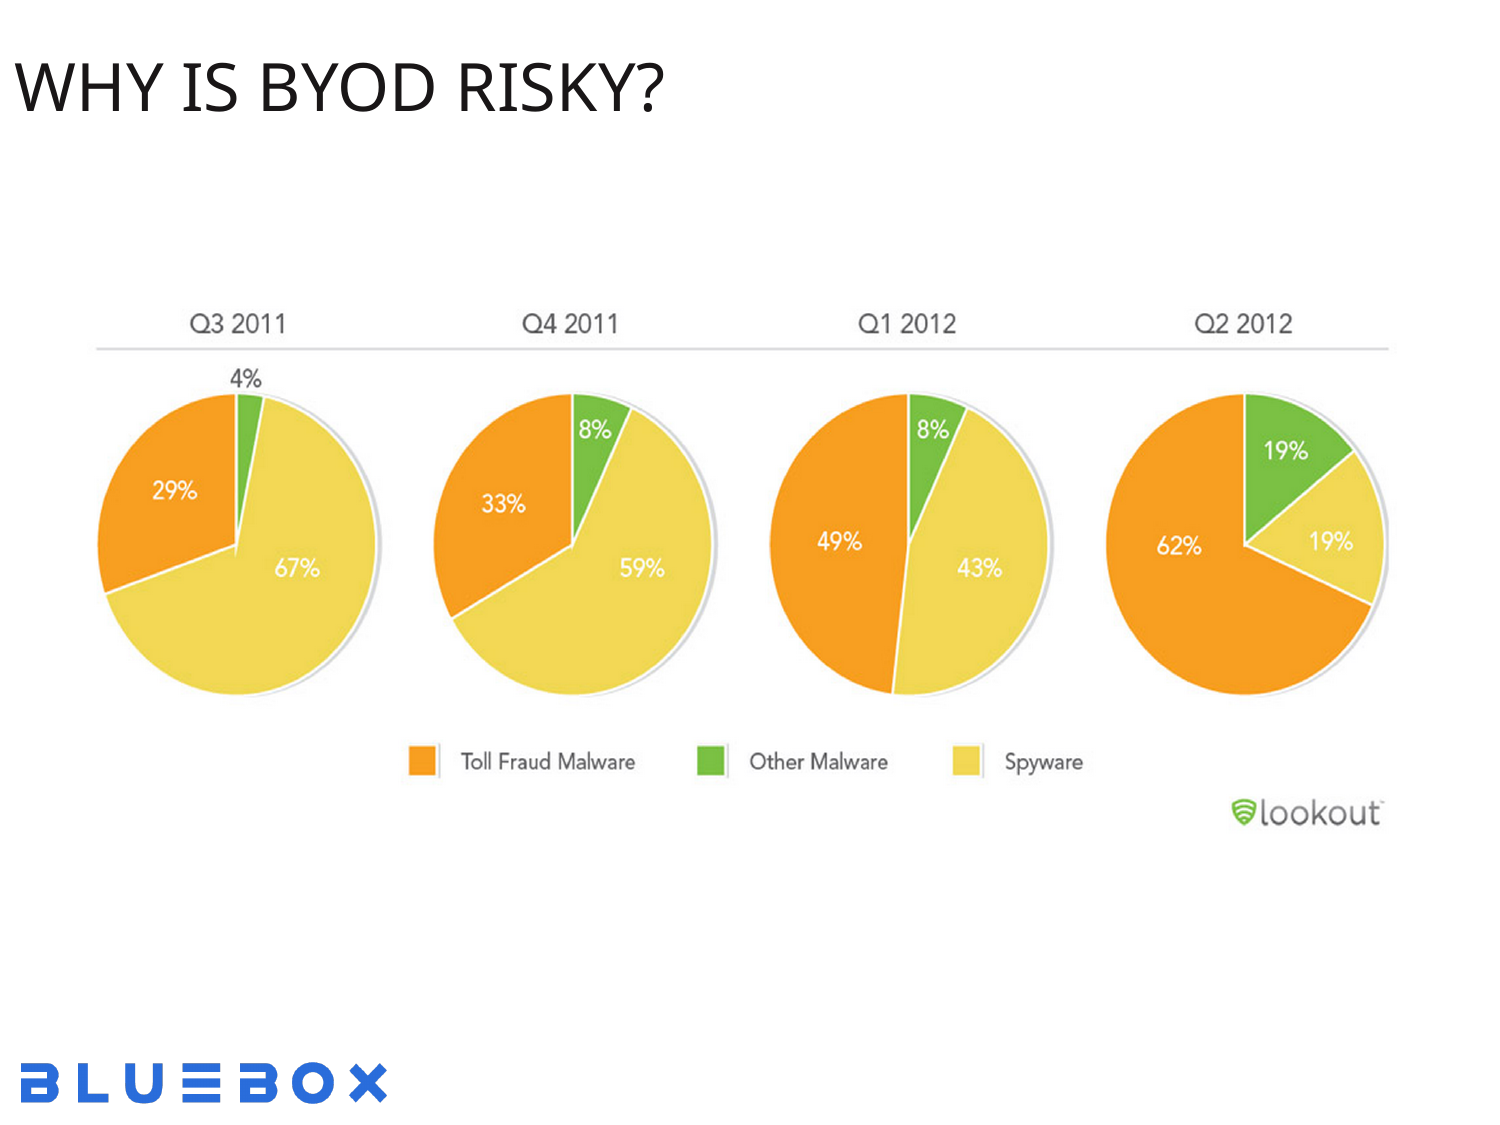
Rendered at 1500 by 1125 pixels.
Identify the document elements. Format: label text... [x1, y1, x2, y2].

picture [62, 274, 1451, 855]
title Why is BYOD RISKY? [0, 37, 1288, 168]
picture [18, 1057, 389, 1106]
